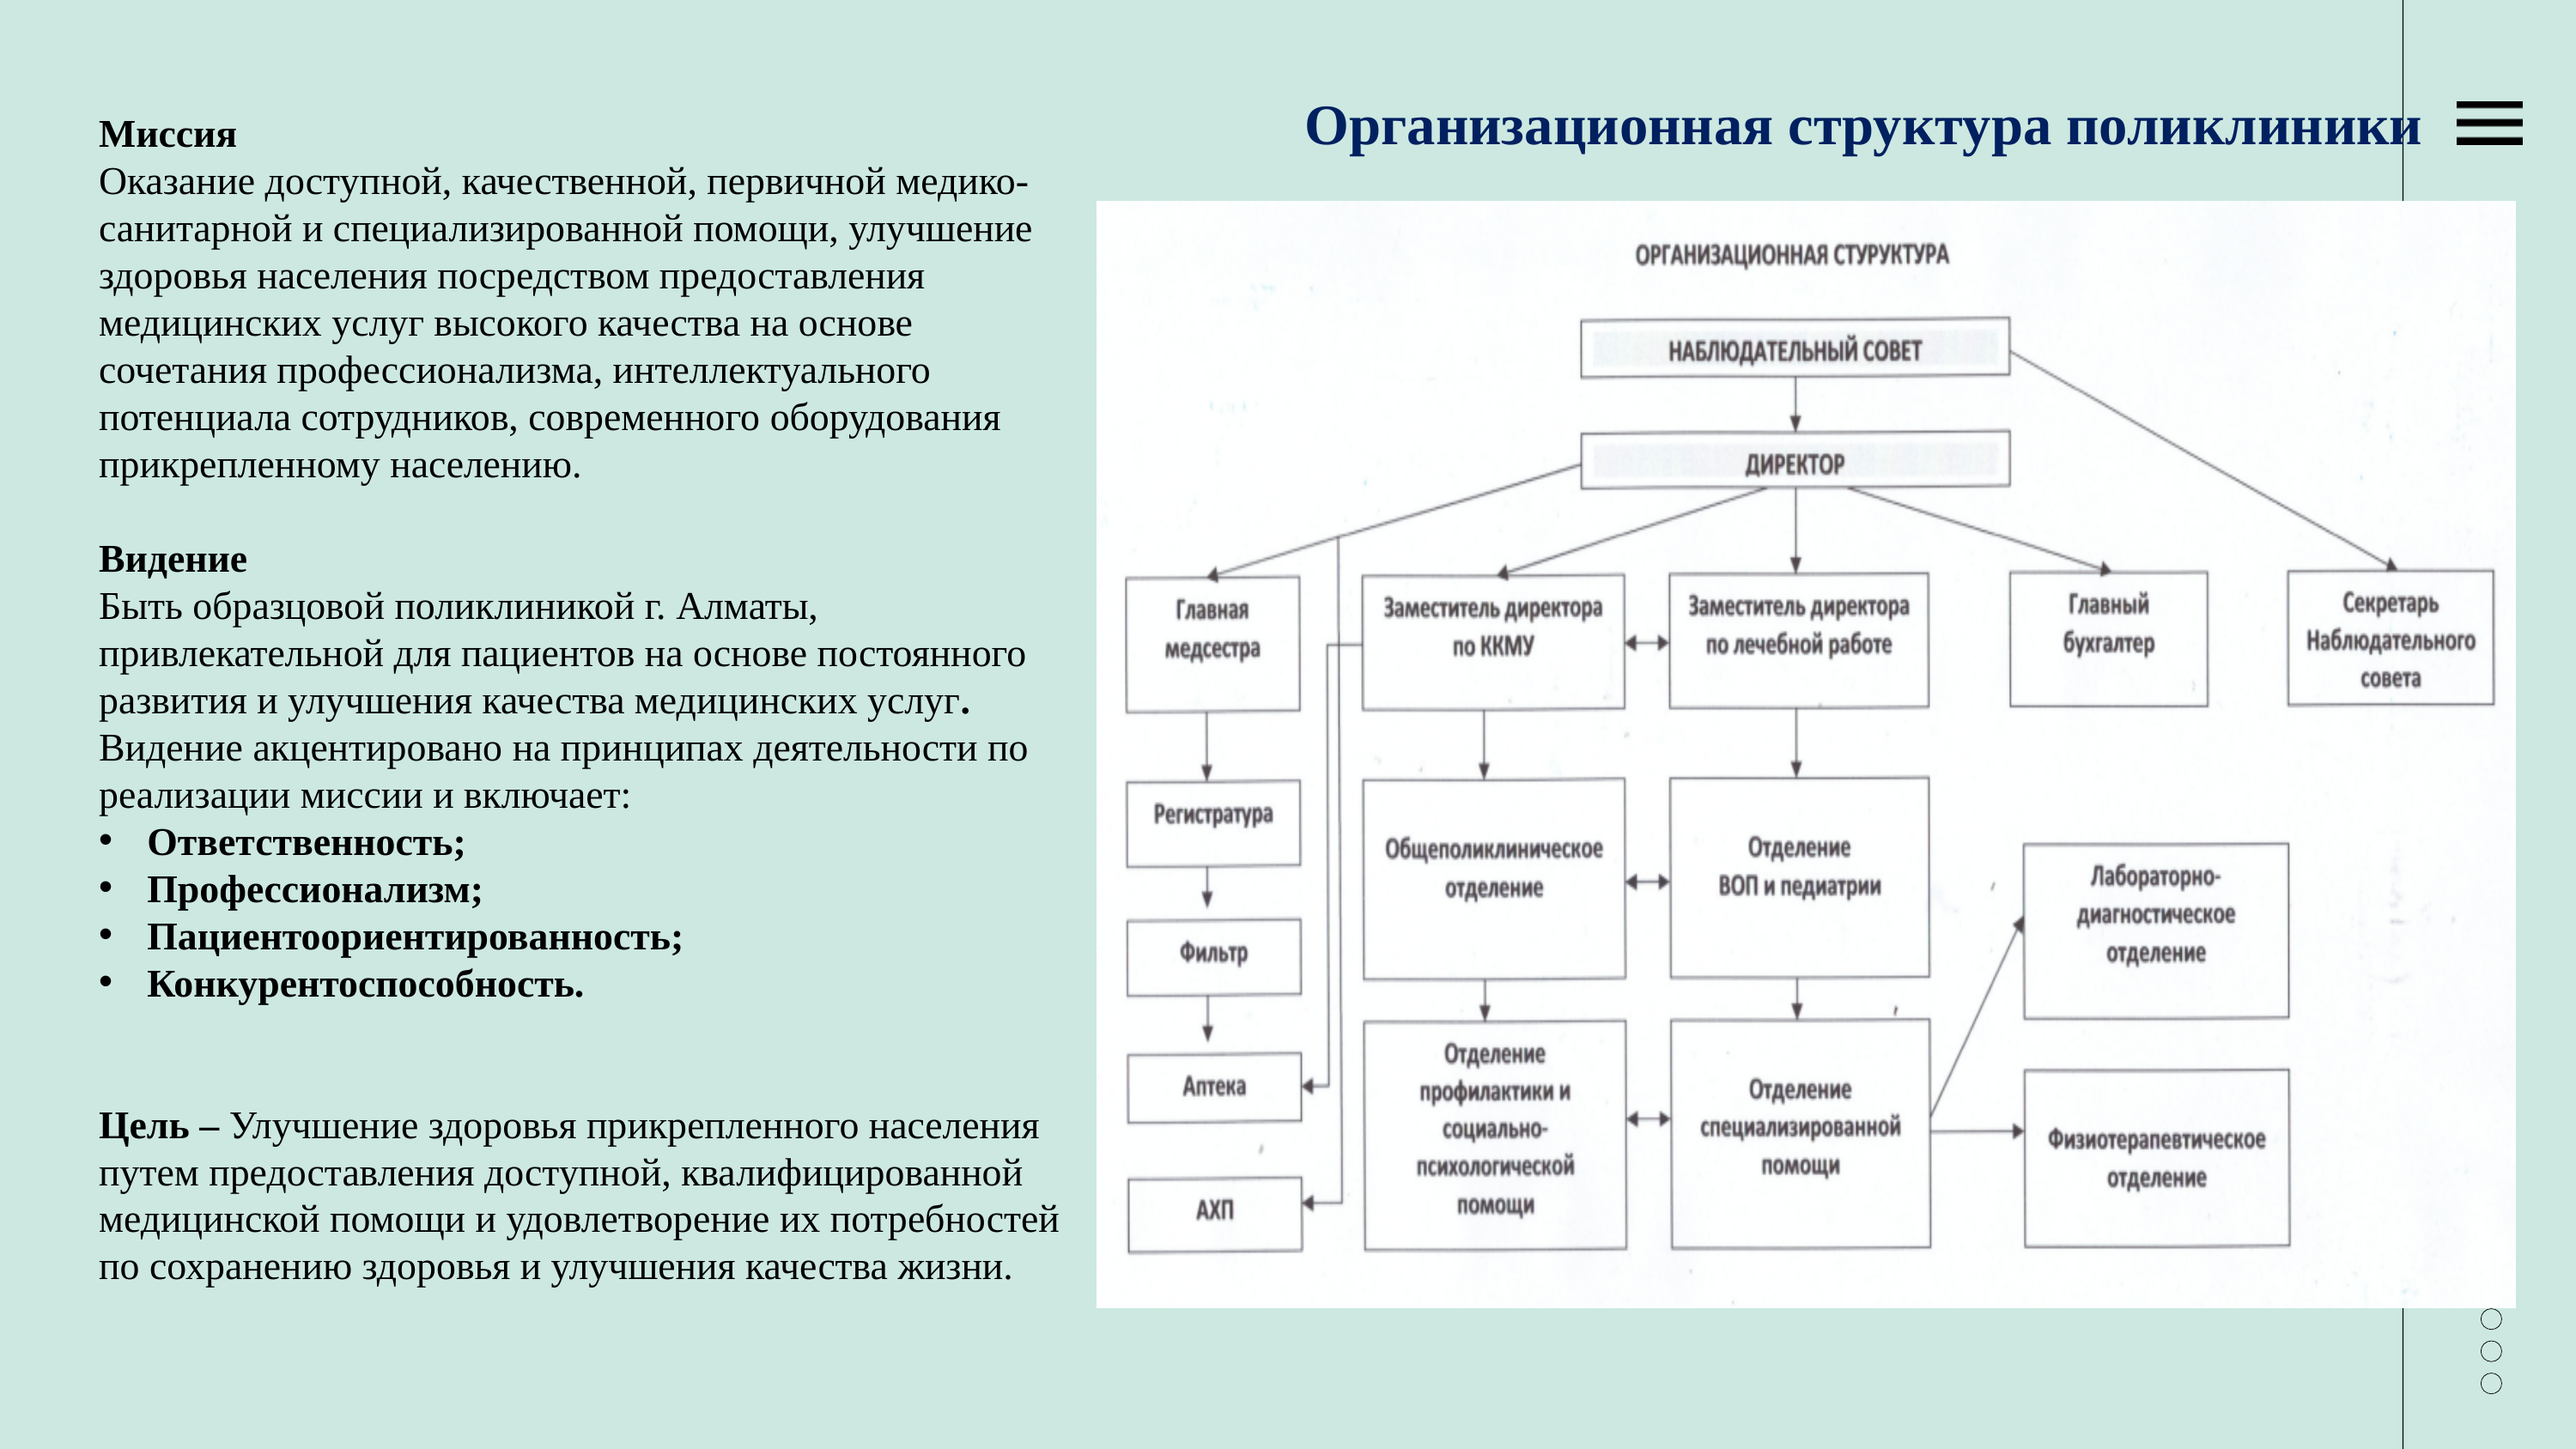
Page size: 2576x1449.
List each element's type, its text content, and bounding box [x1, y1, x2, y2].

picture [2457, 100, 2523, 145]
picture [1097, 201, 2516, 1308]
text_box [2480, 1316, 2502, 1395]
text_box Организационная структура поликлиники [1157, 57, 2573, 156]
text_box Миссия Оказание доступной, качественной, первичной медико-санитарной и специализированной помощи, улучшение здоровья населения посредством предоставления медицинских услуг высокого качества на основе сочетания профессионализма, интеллектуального потенциала сотрудников, современного оборудования прикрепленному населению. Видение Быть образцовой поликлиникой г. Алматы, привлекательной для пациентов на основе постоянного развития и улучшения качества медицинских услуг. Видение акцентировано на принципах деятельности по реализации миссии и включает: Ответственность; Профессионализм; Пациентоориентированность; Конкурентоспособность. Цель – Улучшение здоровья прикрепленного населения путем предоставления доступной, квалифицированной медицинской помощи и удовлетворение их потребностей по сохранению здоровья и улучшения качества жизни. [86, 101, 1080, 1449]
